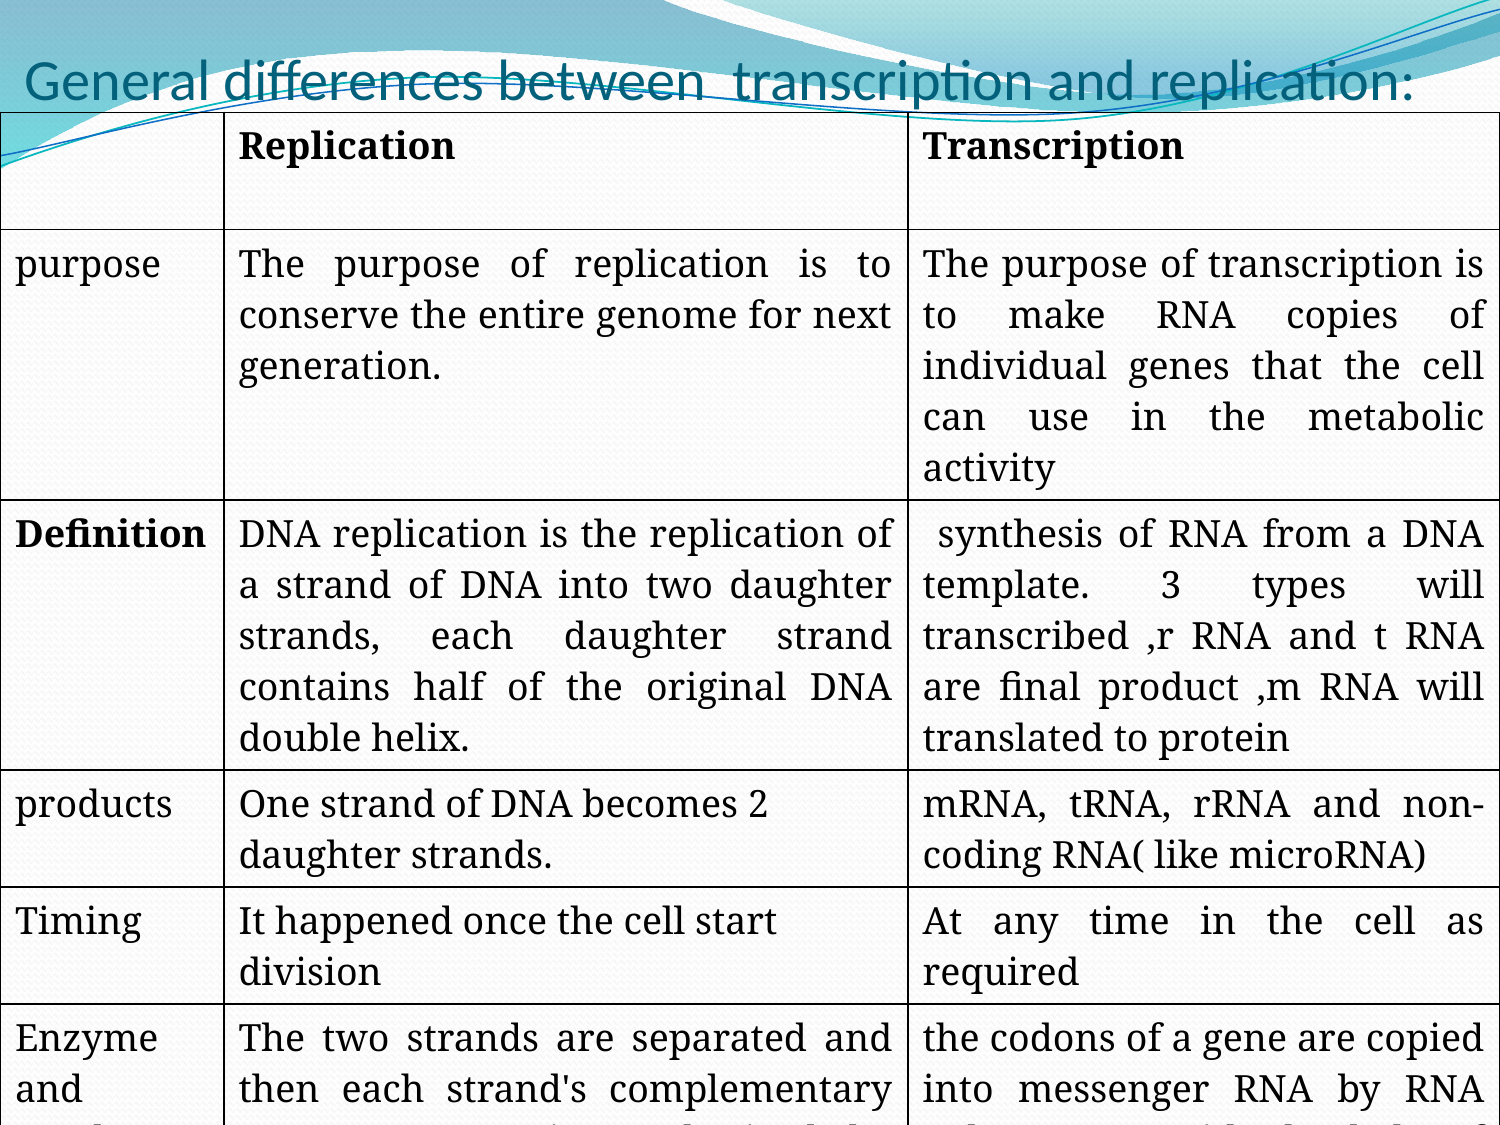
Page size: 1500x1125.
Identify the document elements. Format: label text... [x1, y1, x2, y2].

table_cell Enzyme and results [1, 1005, 223, 1125]
table_cell The two strands are separated and then each strand's complementary DNA sequence is synthesized by DNA polymerase. The process required primers. [225, 1005, 907, 1125]
title General differences between transcription and replication: [24, 0, 1463, 112]
table_cell synthesis of RNA from a DNA template. 3 types will transcribed ,r RNA and t RNA are final product ,m RNA will translated to protein [909, 501, 1499, 769]
table_cell the codons of a gene are copied into messenger RNA by RNA polymerase. With the help of transfer RNA, which carries amino acids and r RNA the codon will translated to protein . The process required promoter [909, 1005, 1499, 1125]
table_cell purpose [1, 230, 223, 499]
table_header [1, 113, 223, 229]
table_cell It happened once the cell start division [225, 888, 907, 1003]
table_cell products [1, 771, 223, 886]
table_cell Definition [1, 501, 223, 769]
table_header Replication [225, 113, 907, 229]
table_cell At any time in the cell as required [909, 888, 1499, 1003]
table_cell One strand of DNA becomes 2 daughter strands. [225, 771, 907, 886]
table_cell DNA replication is the replication of a strand of DNA into two daughter strands, each daughter strand contains half of the original DNA double helix. [225, 501, 907, 769]
table_cell The purpose of replication is to conserve the entire genome for next generation. [225, 230, 907, 499]
table_cell The purpose of transcription is to make RNA copies of individual genes that the cell can use in the metabolic activity [909, 230, 1499, 499]
table_cell Timing [1, 888, 223, 1003]
table_cell mRNA, tRNA, rRNA and non-coding RNA( like microRNA) [909, 771, 1499, 886]
table_header Transcription [909, 113, 1499, 229]
